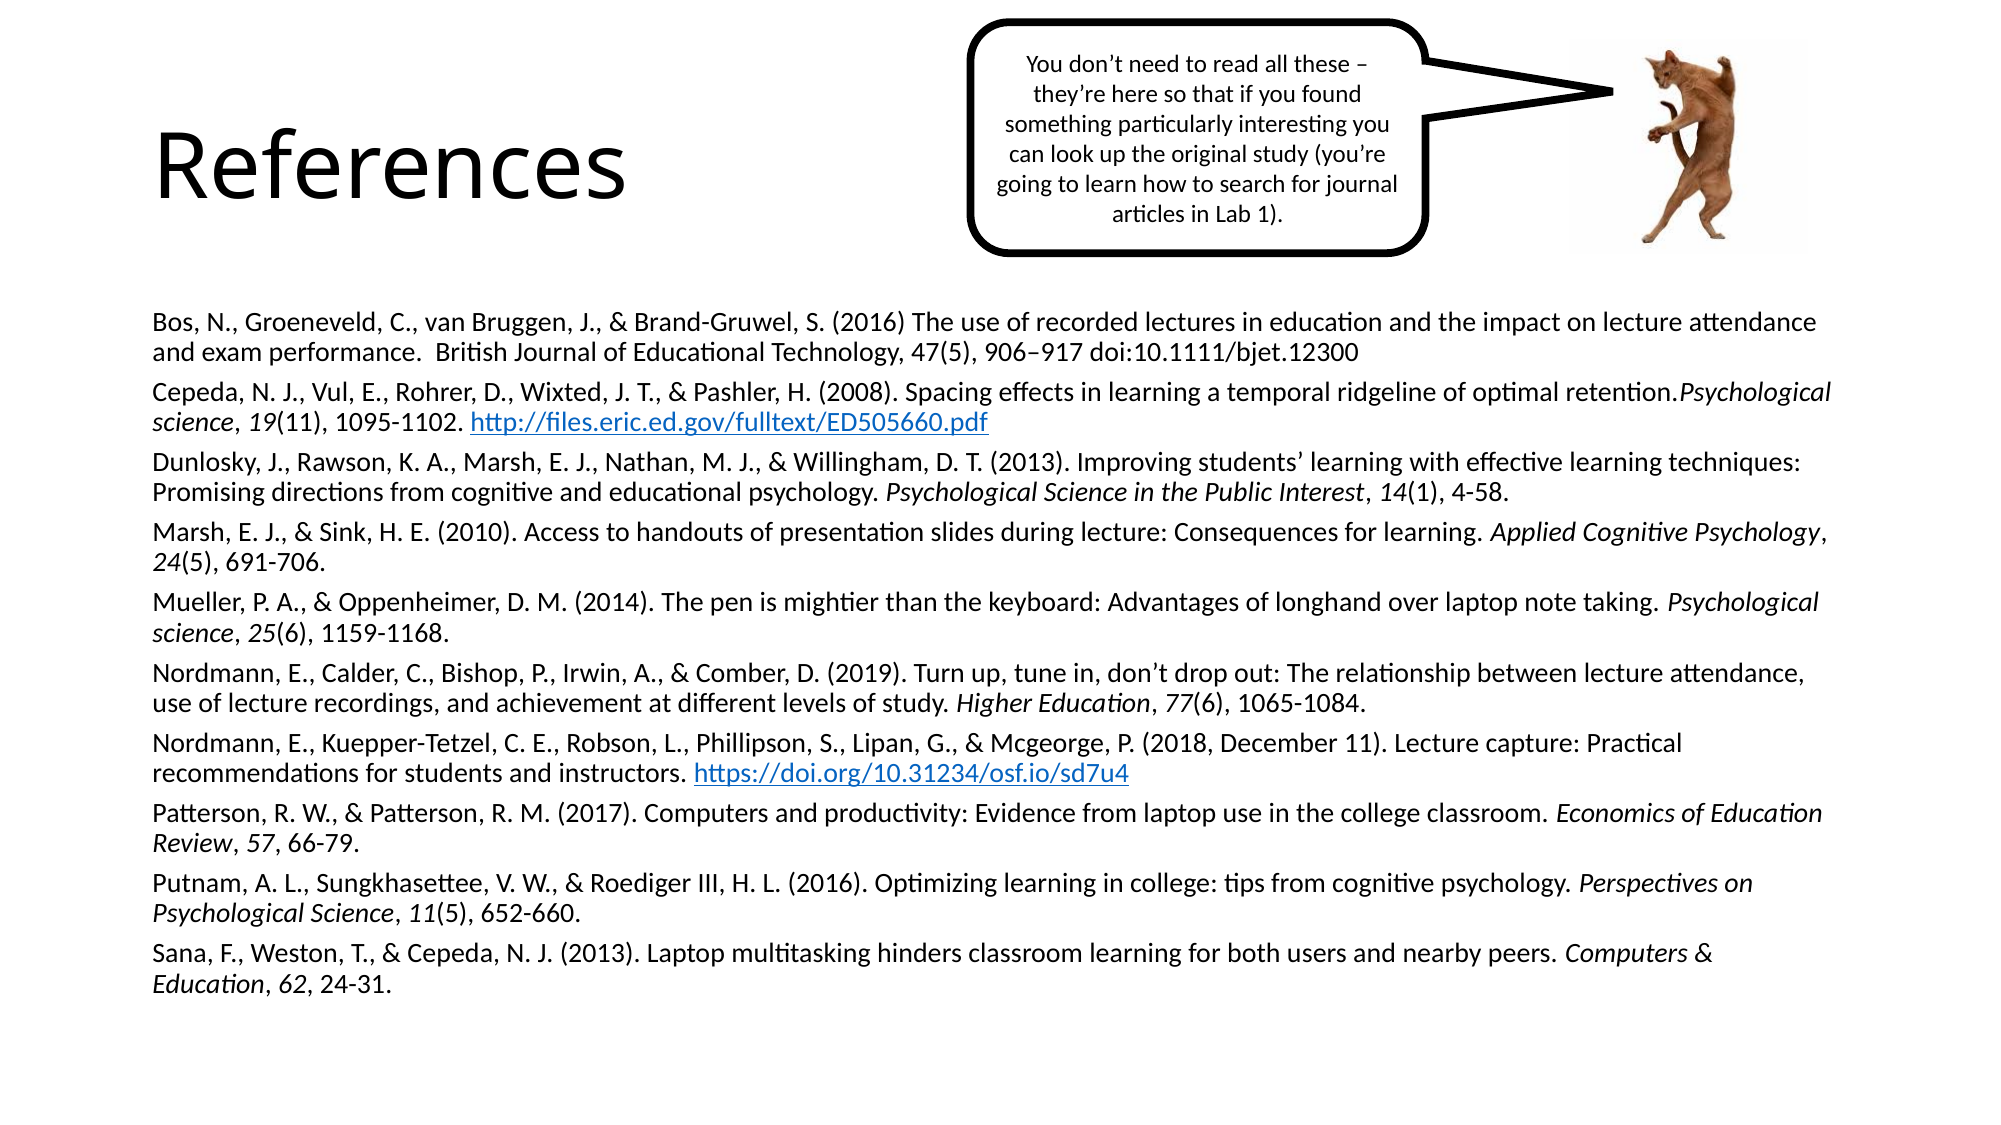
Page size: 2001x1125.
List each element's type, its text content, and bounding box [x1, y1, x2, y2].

title References [137, 59, 1863, 278]
list Bos, N., Groeneveld, C., van Bruggen, J., & Brand-Gruwel, S. (2016) The use of recorded lectures in education and the impact on lecture attendance and exam performance. British Journal of Educational Technology, 47(5), 906–917 doi:10.1111/bjet.12300 Cepeda, N. J., Vul, E., Rohrer, D., Wixted, J. T., & Pashler, H. (2008). Spacing effects in learning a temporal ridgeline of optimal retention.Psychological science, 19(11), 1095-1102. http://files.eric.ed.gov/fulltext/ED505660.pdf Dunlosky, J., Rawson, K. A., Marsh, E. J., Nathan, M. J., & Willingham, D. T. (2013). Improving students’ learning with effective learning techniques: Promising directions from cognitive and educational psychology. Psychological Science in the Public Interest, 14(1), 4-58. Marsh, E. J., & Sink, H. E. (2010). Access to handouts of presentation slides during lecture: Consequences for learning. Applied Cognitive Psychology, 24(5), 691-706. Mueller, P. A., & Oppenheimer, D. M. (2014). The pen is mightier than the keyboard: Advantages of longhand over laptop note taking. Psychological science, 25(6), 1159-1168. Nordmann, E., Calder, C., Bishop, P., Irwin, A., & Comber, D. (2019). Turn up, tune in, don’t drop out: The relationship between lecture attendance, use of lecture recordings, and achievement at different levels of study. Higher Education, 77(6), 1065-1084. Nordmann, E., Kuepper-Tetzel, C. E., Robson, L., Phillipson, S., Lipan, G., & Mcgeorge, P. (2018, December 11). Lecture capture: Practical recommendations for students and instructors. https://doi.org/10.31234/osf.io/sd7u4 Patterson, R. W., & Patterson, R. M. (2017). Computers and productivity: Evidence from laptop use in the college classroom. Economics of Education Review, 57, 66-79. Putnam, A. L., Sungkhasettee, V. W., & Roediger III, H. L. (2016). Optimizing learning in college: tips from cognitive psychology. Perspectives on Psychological Science, 11(5), 652-660. Sana, F., Weston, T., & Cepeda, N. J. (2013). Laptop multitasking hinders classroom learning for both users and nearby peers. Computers & Education, 62, 24-31. [137, 299, 1863, 1014]
picture [1569, 39, 1808, 254]
text_box You don’t need to read all these – they’re here so that if you found something particularly interesting you can look up the original study (you’re going to learn how to search for journal articles in Lab 1). [969, 21, 1569, 255]
